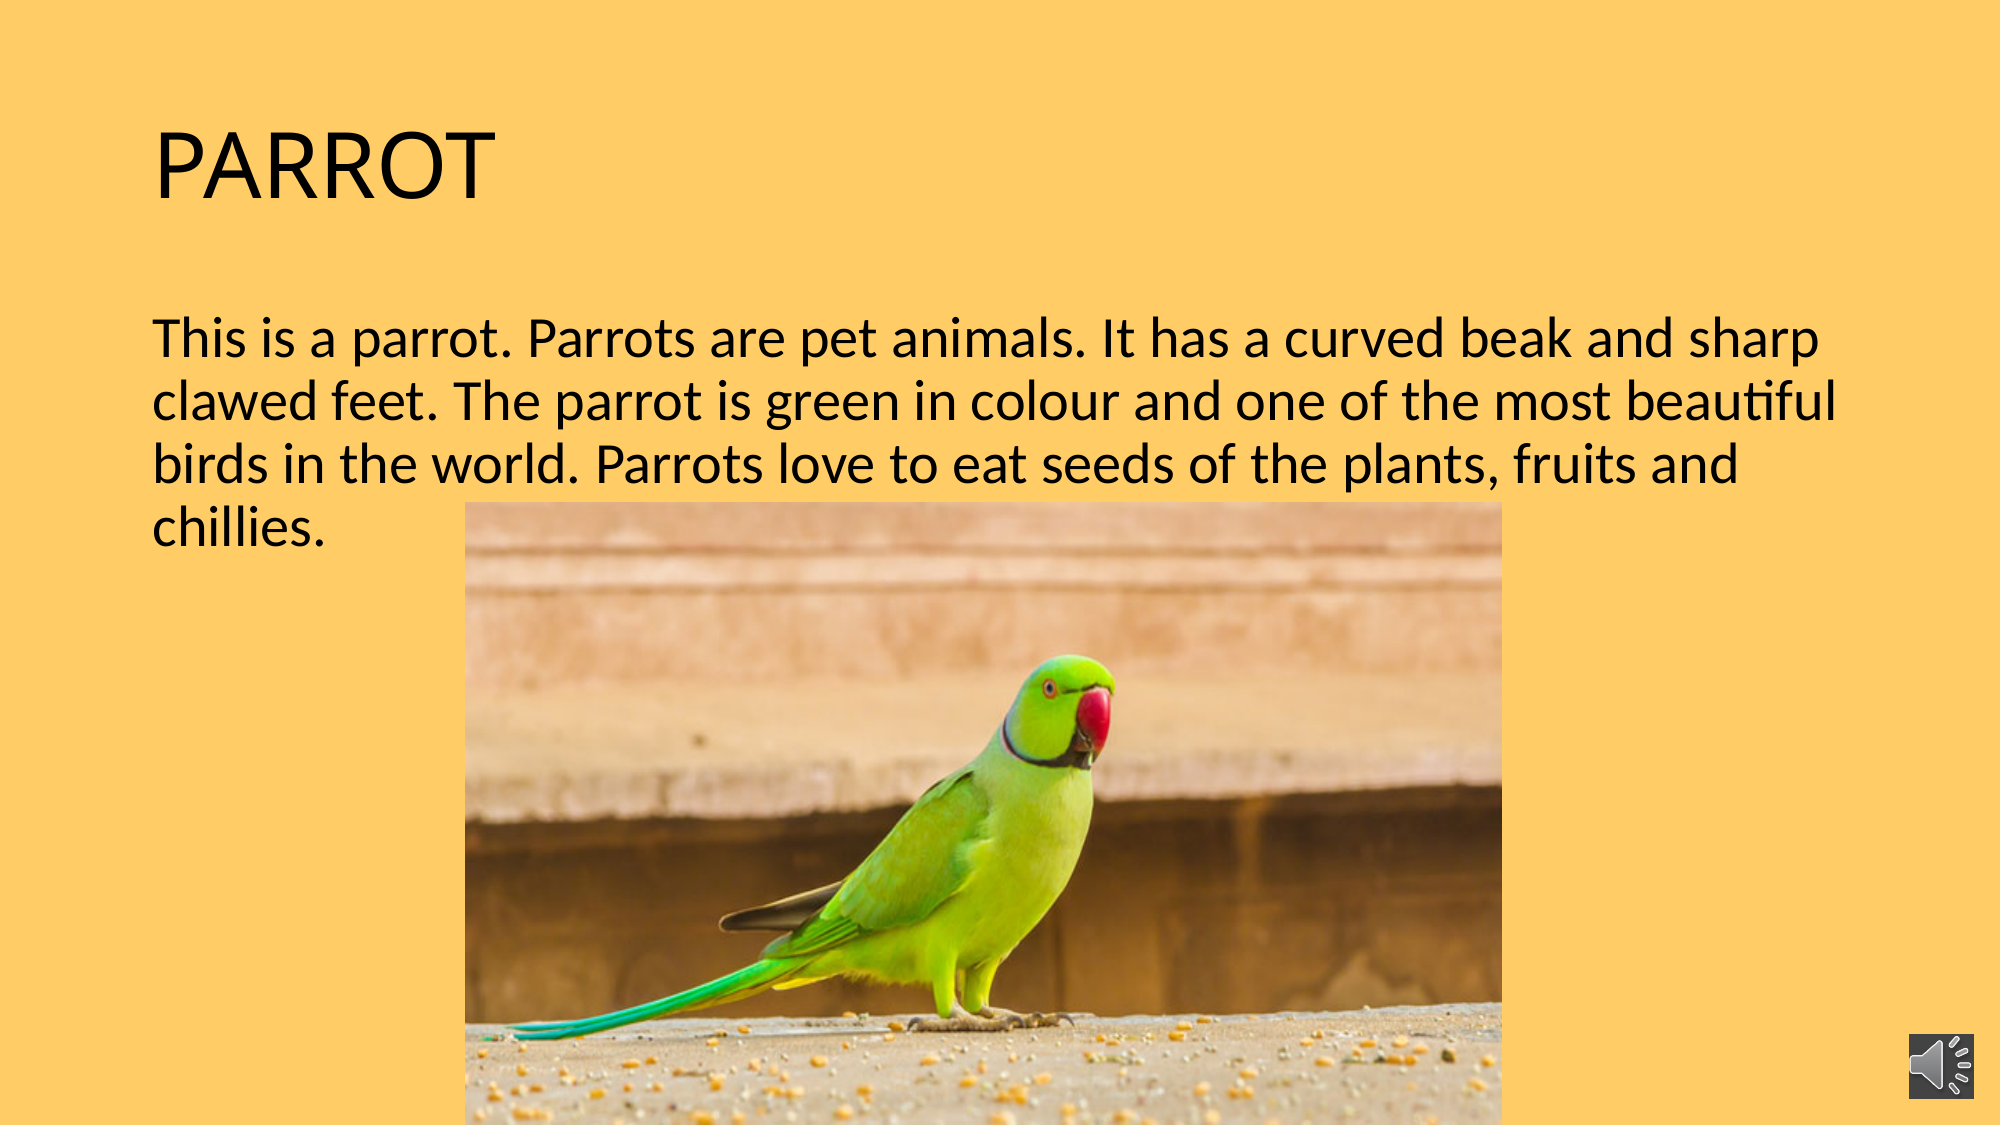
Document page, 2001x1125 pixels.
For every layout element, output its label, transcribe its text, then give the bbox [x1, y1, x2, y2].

title PARROT [137, 59, 1863, 278]
list This is a parrot. Parrots are pet animals. It has a curved beak and sharp clawed feet. The parrot is green in colour and one of the most beautiful birds in the world. Parrots love to eat seeds of the plants, fruits and chillies. [137, 299, 1863, 1014]
picture [1908, 1033, 1975, 1100]
picture [464, 502, 1502, 1125]
